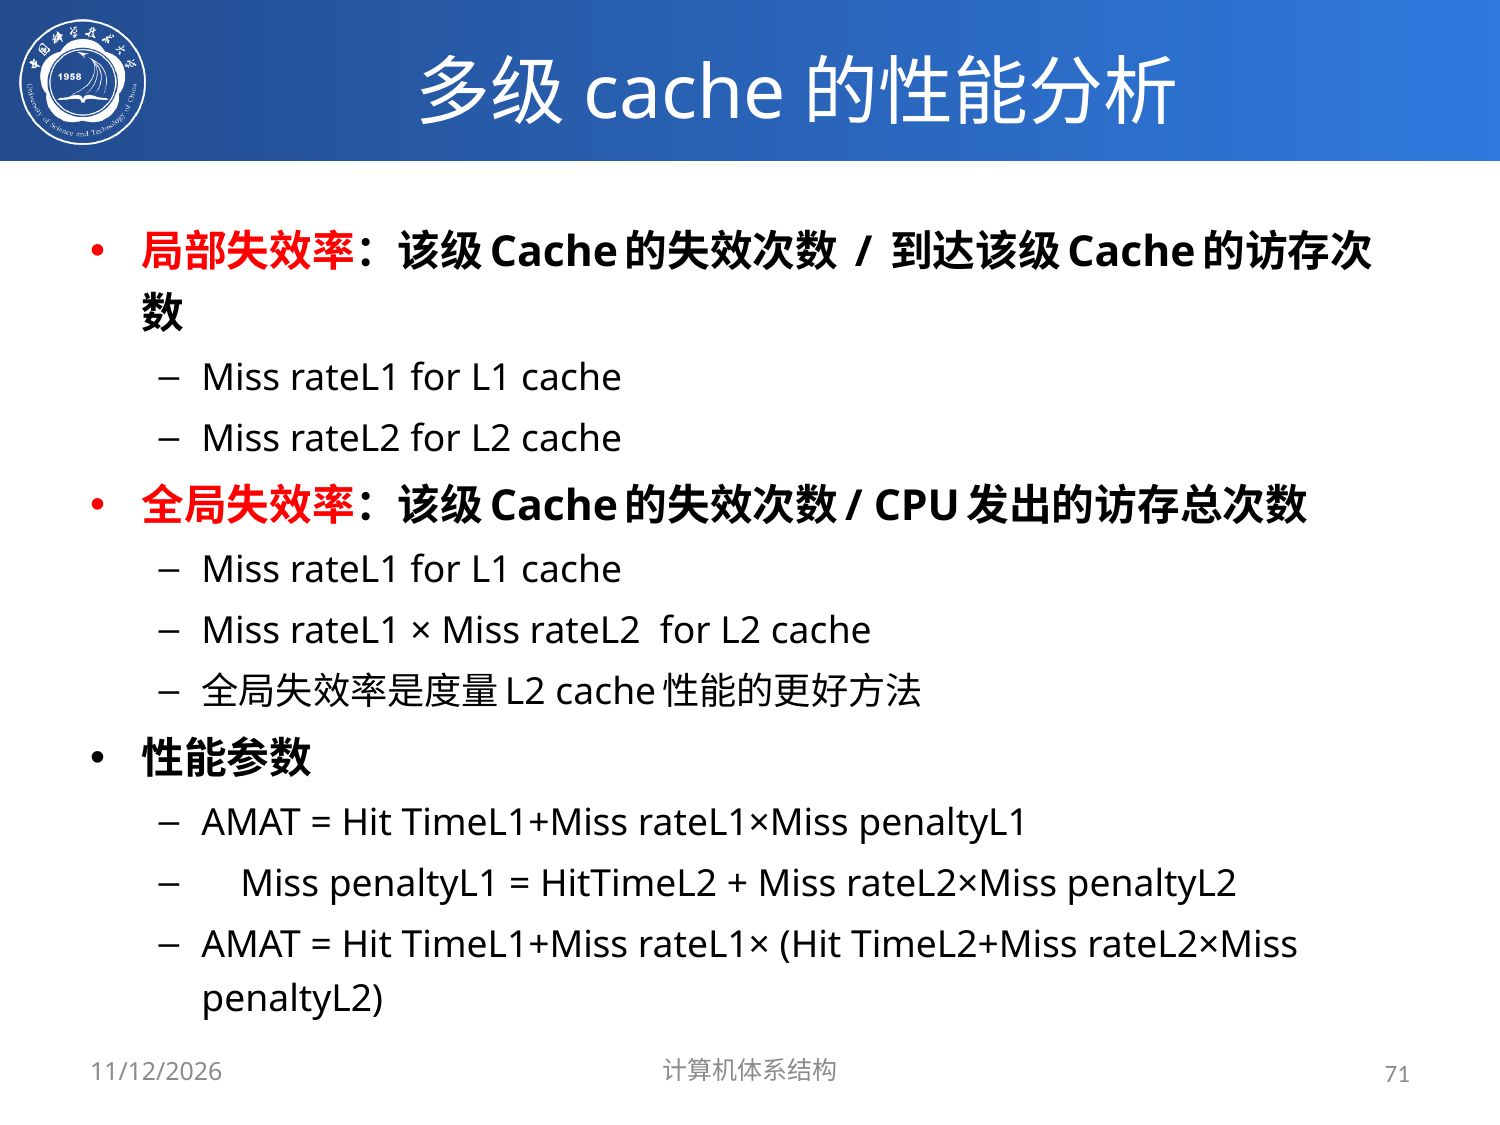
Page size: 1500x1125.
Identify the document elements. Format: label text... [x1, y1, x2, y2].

title 多级cache的性能分析 [169, 24, 1425, 153]
slide_number 71 [1074, 1042, 1425, 1103]
picture [19, 19, 146, 145]
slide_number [75, 1042, 425, 1103]
footer 计算机体系结构 [512, 1042, 988, 1103]
list 局部失效率：该级Cache的失效次数 / 到达该级Cache的访存次数 Miss rateL1 for L1 cache Miss rateL2 for L2 cache 全局失效率：该级Cache的失效次数/ CPU发出的访存总次数 Miss rateL1 for L1 cache Miss rateL1 × Miss rateL2 for L2 cache 全局失效率是度量L2 cache性能的更好方法 性能参数 AMAT = Hit TimeL1+Miss rateL1×Miss penaltyL1 Miss penaltyL1 = HitTimeL2 + Miss rateL2×Miss penaltyL2 AMAT = Hit TimeL1+Miss rateL1× (Hit TimeL2+Miss rateL2×Miss penaltyL2) [75, 206, 1425, 1036]
